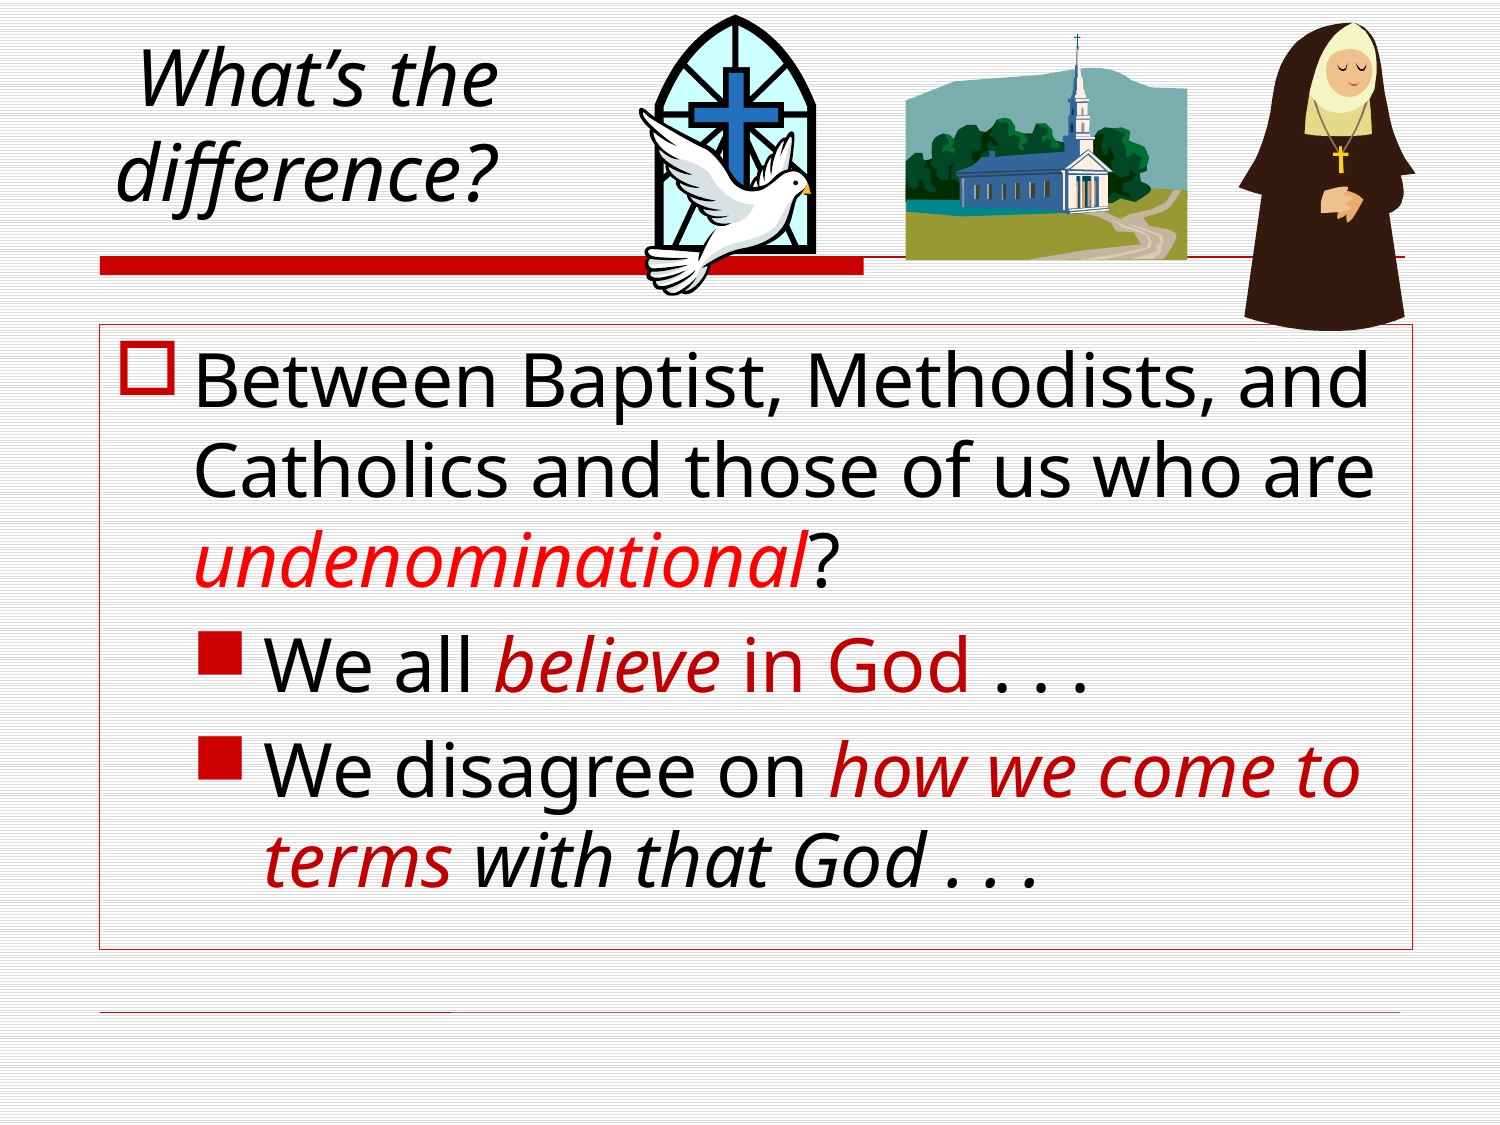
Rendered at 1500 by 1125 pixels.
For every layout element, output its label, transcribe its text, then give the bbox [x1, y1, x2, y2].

list Between Baptist, Methodists, and Catholics and those of us who are undenominational? We all believe in God . . . We disagree on how we come to terms with that God . . . [99, 324, 1413, 950]
picture [637, 14, 817, 300]
picture [905, 34, 1188, 261]
title What’s the difference? [99, 24, 613, 225]
picture [1237, 21, 1417, 332]
